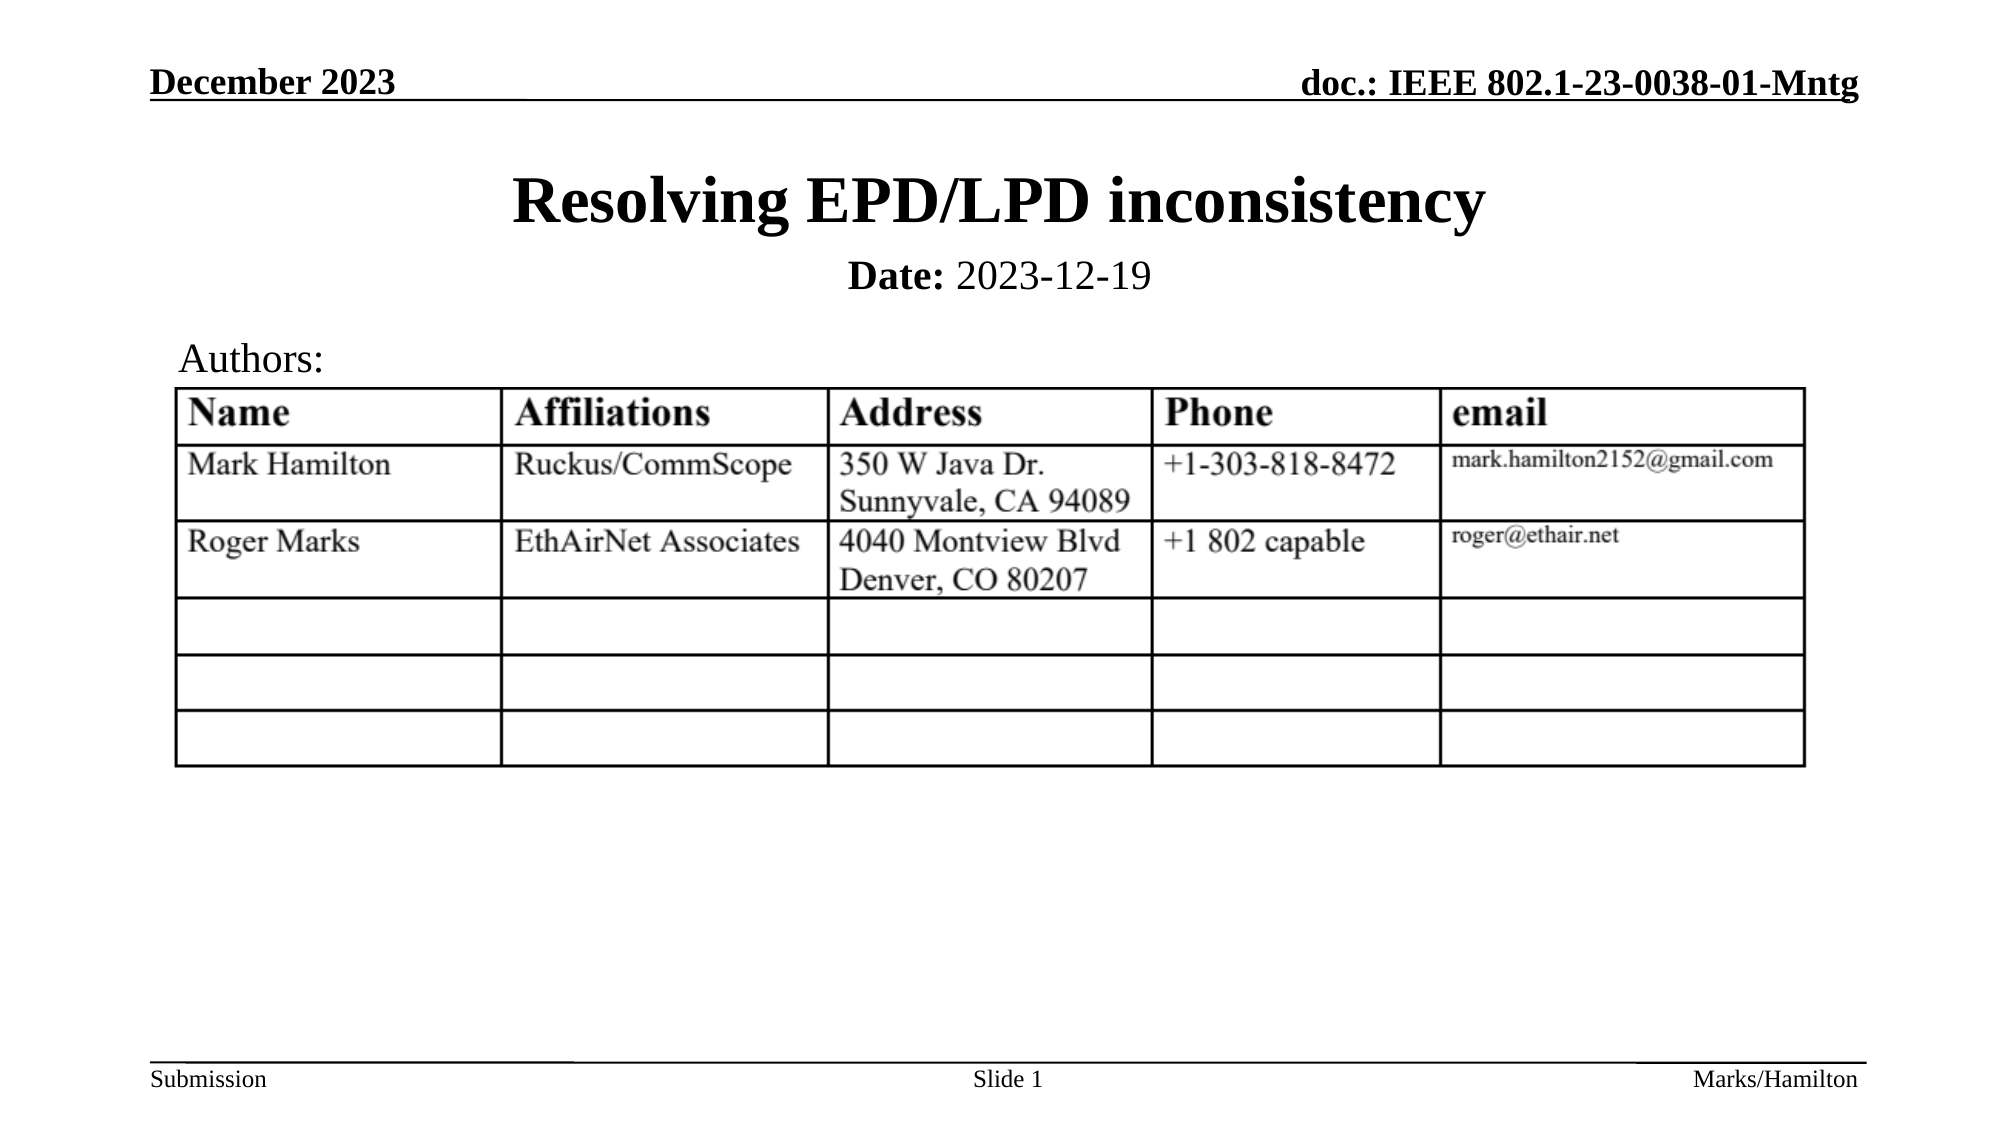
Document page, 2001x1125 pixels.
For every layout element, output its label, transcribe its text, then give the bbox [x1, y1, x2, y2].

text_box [161, 387, 1849, 813]
title Resolving EPD/LPD inconsistency [149, 151, 1851, 241]
text_box Authors: [162, 323, 401, 387]
subtitle Date: 2023-12-19 [299, 239, 1701, 319]
slide_number Slide 1 [950, 1061, 1067, 1123]
